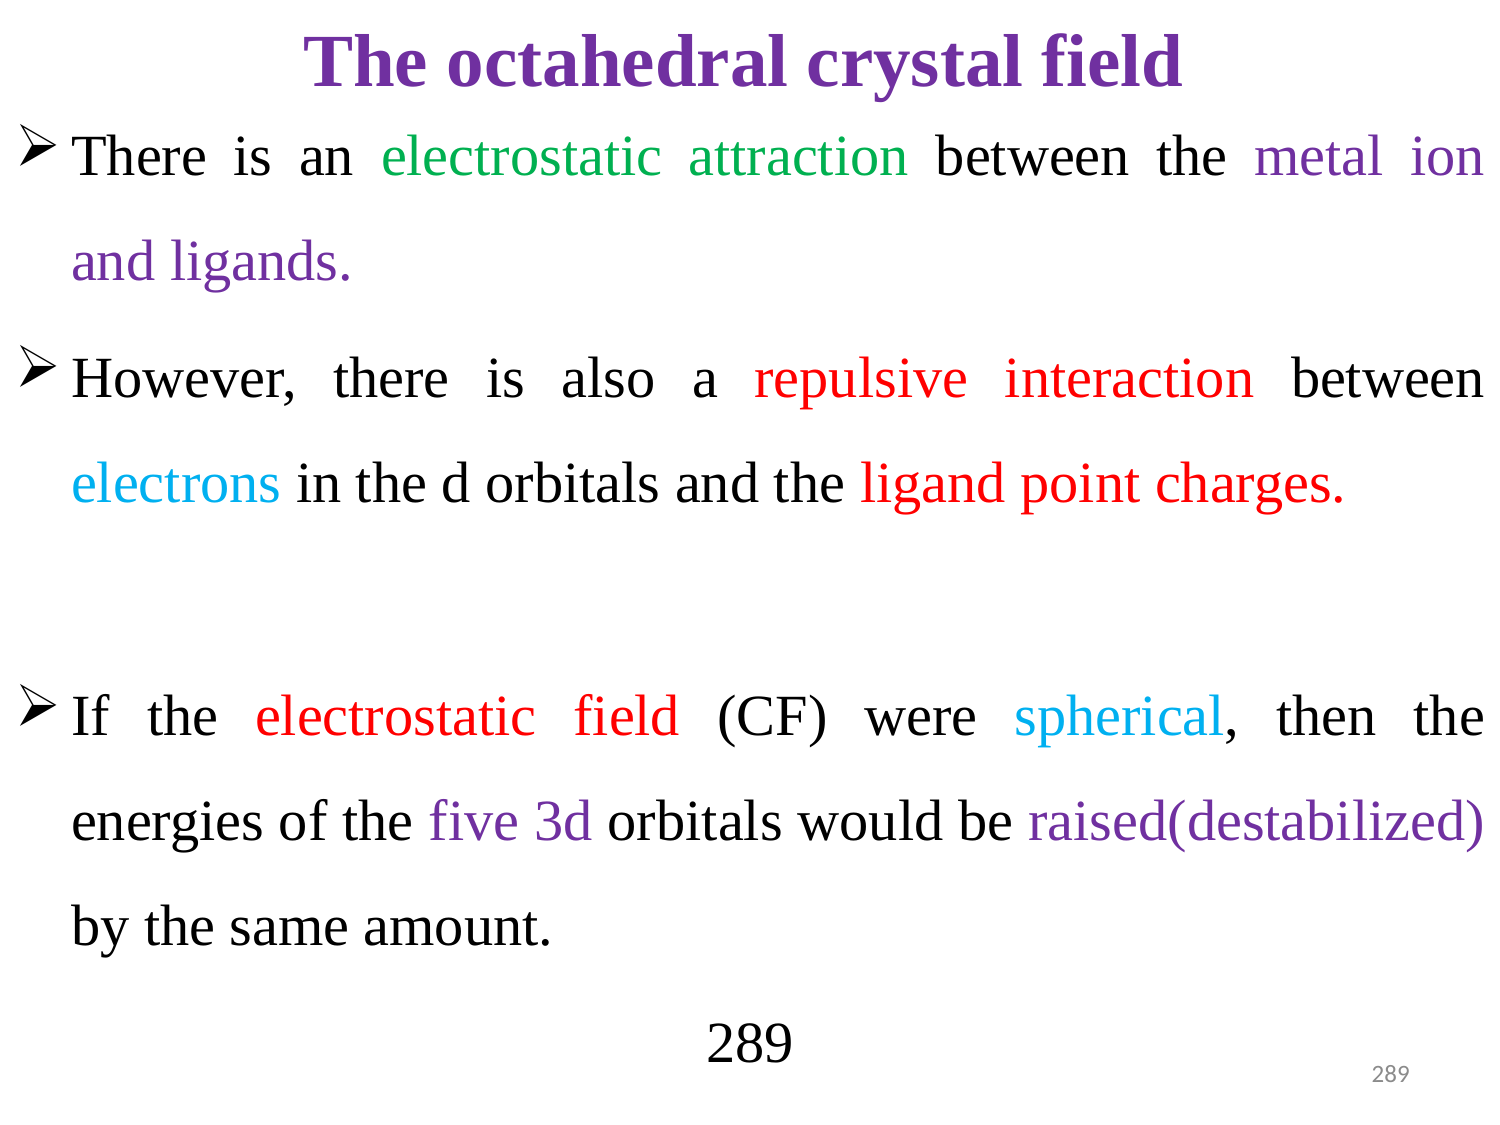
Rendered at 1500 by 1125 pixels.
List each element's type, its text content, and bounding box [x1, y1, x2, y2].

list There is an electrostatic attraction between the metal ion and ligands. However, there is also a repulsive interaction between electrons in the d orbitals and the ligand point charges. If the electrostatic field (CF) were spherical, then the energies of the five 3d orbitals would be raised(destabilized) by the same amount. 289 [0, 75, 1500, 1125]
slide_number 289 [1074, 1042, 1425, 1103]
title The octahedral crystal field [75, 0, 1413, 75]
